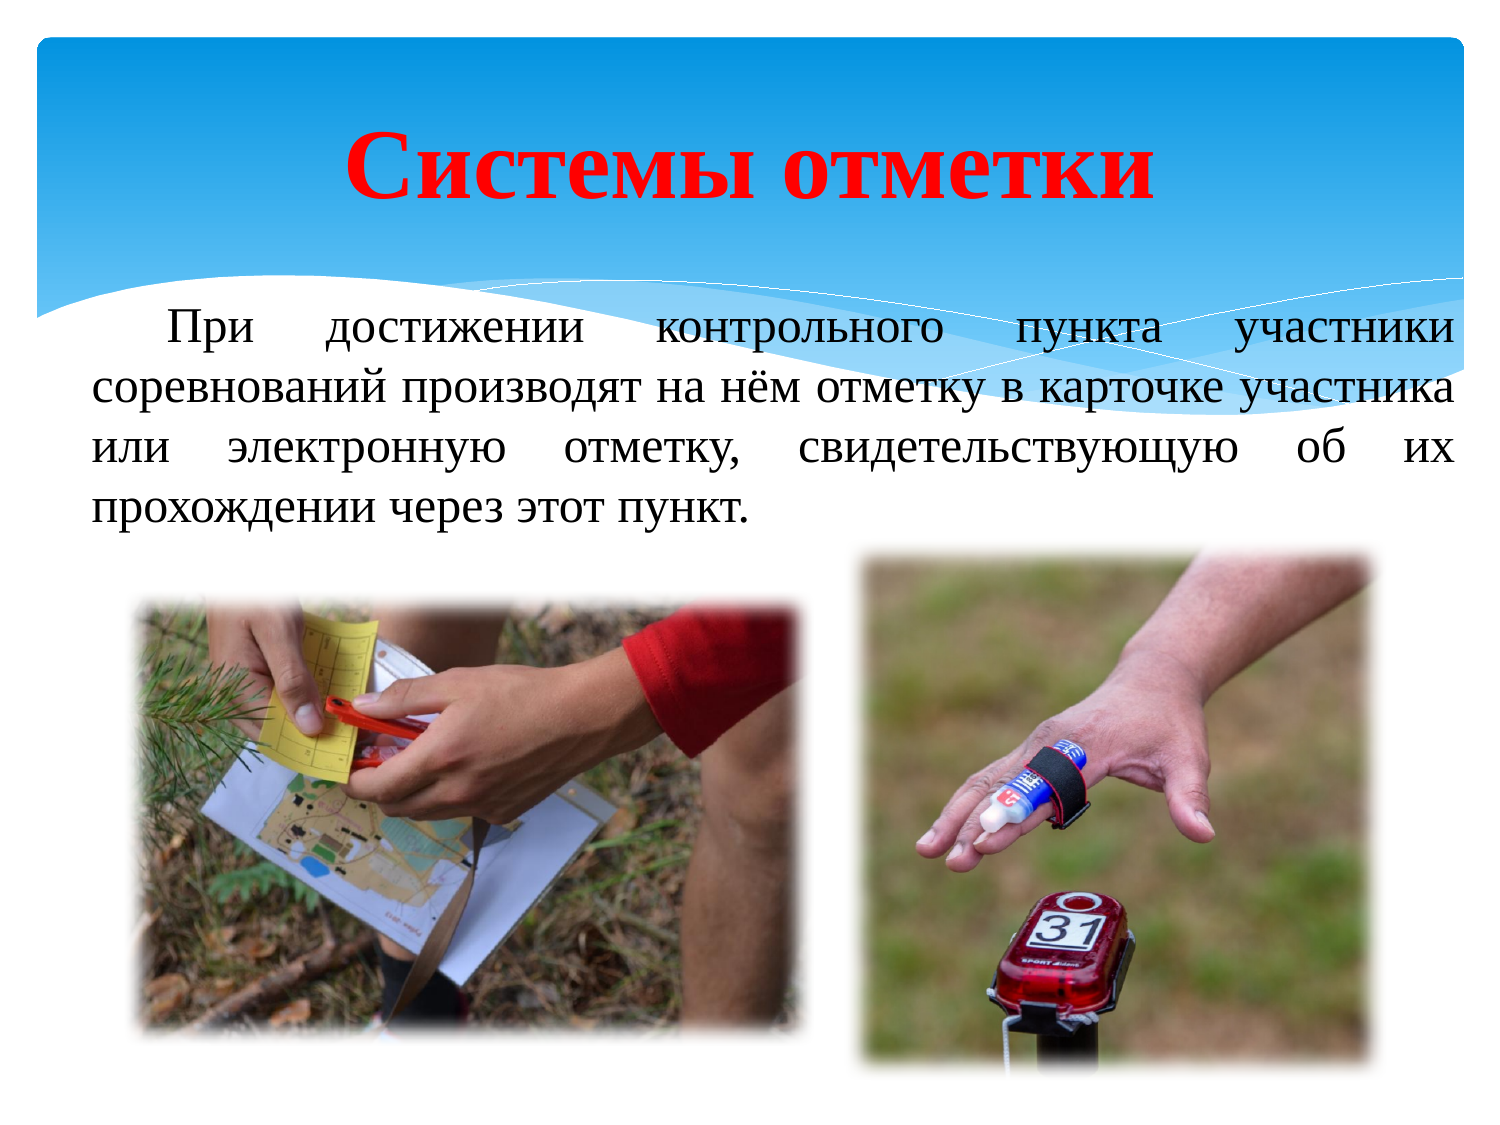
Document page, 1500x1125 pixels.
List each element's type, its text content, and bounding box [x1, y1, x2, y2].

list При достижении контрольного пункта участники соревнований производят на нём отметку в карточке участника или электронную отметку, свидетельствующую об их прохождении через этот пункт. [76, 285, 1471, 551]
title Системы отметки [75, 55, 1425, 261]
picture [844, 538, 1388, 1082]
picture [123, 589, 815, 1048]
